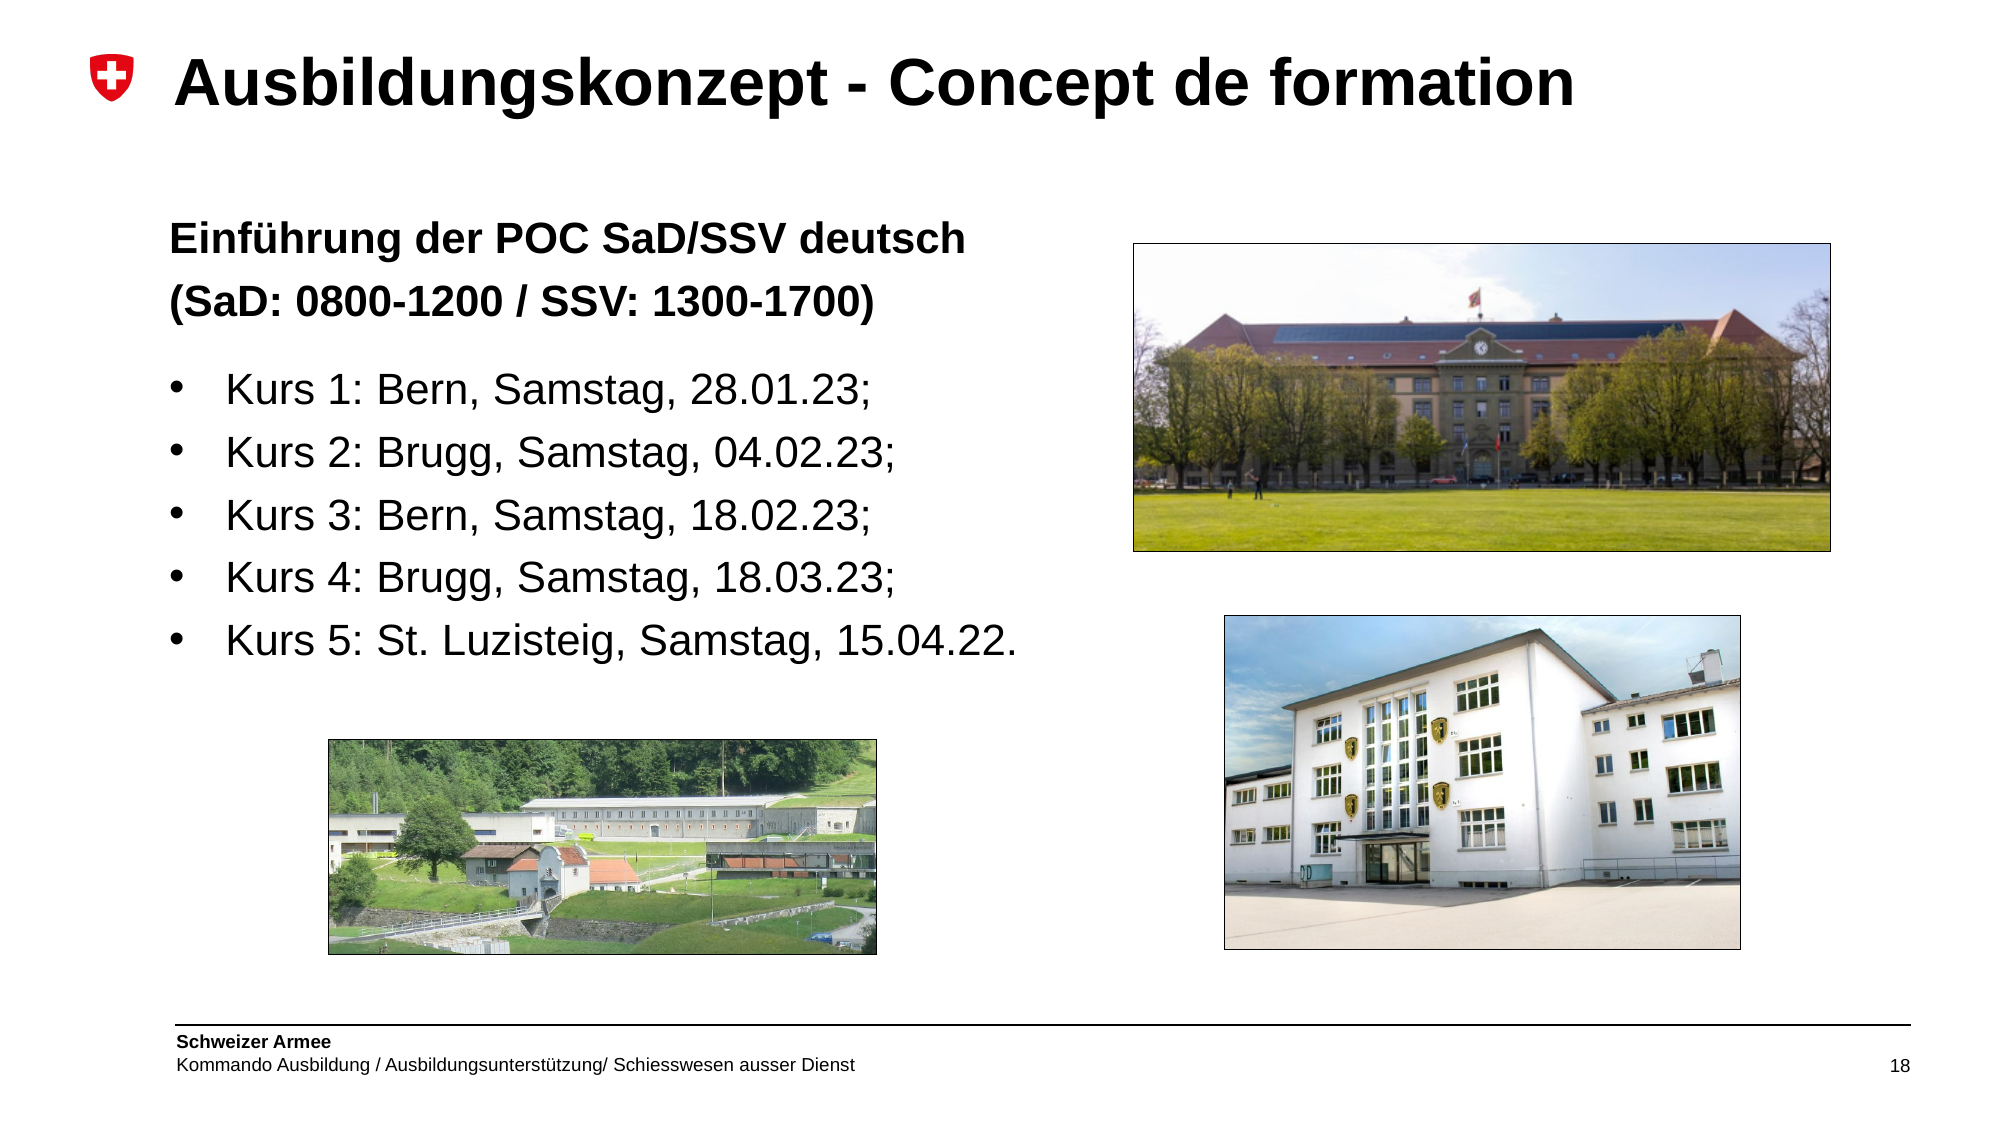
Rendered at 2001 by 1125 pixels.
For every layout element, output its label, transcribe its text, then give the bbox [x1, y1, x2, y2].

picture [1224, 615, 1742, 950]
text_box Einführung der POC SaD/SSV deutsch (SaD: 0800-1200 / SSV: 1300-1700) Kurs 1: Bern, Samstag, 28.01.23; Kurs 2: Brugg, Samstag, 04.02.23; Kurs 3: Bern, Samstag, 18.02.23; Kurs 4: Brugg, Samstag, 18.03.23; Kurs 5: St. Luzisteig, Samstag, 15.04.22. [169, 209, 1036, 693]
picture [1132, 243, 1831, 552]
title Ausbildungskonzept - Concept de formation [172, 38, 1910, 184]
picture [328, 739, 877, 955]
picture [90, 54, 138, 114]
